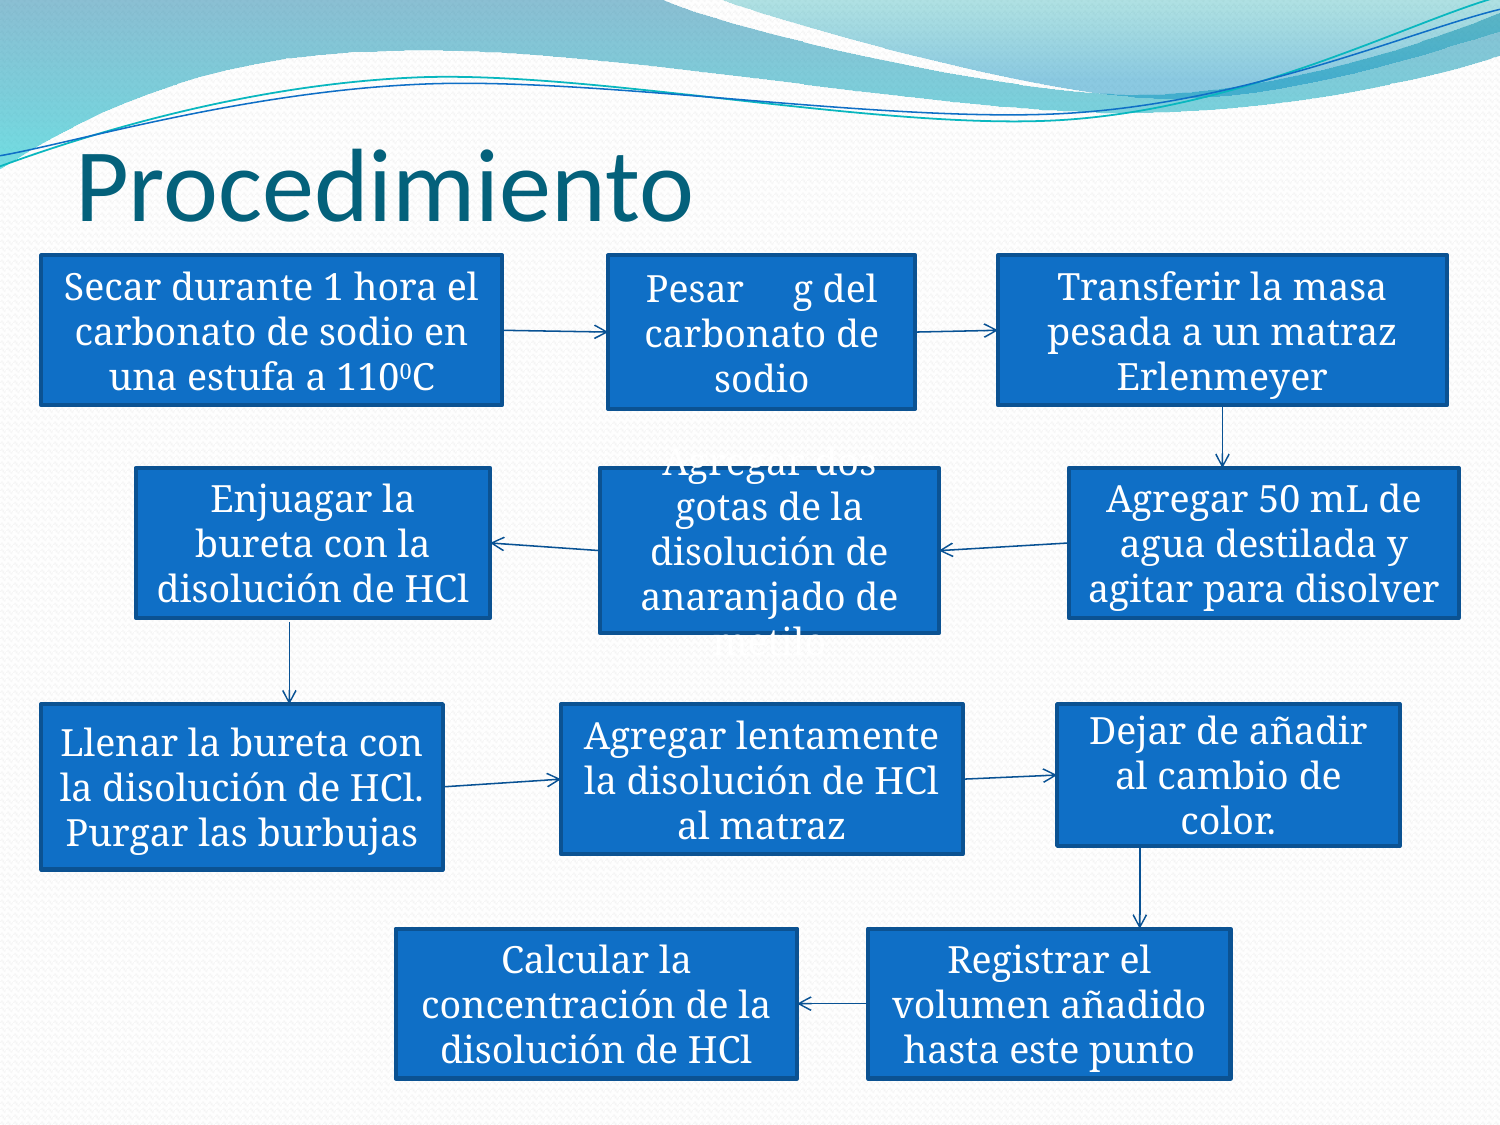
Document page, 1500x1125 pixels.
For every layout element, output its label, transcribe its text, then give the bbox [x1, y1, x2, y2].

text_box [489, 542, 601, 551]
text_box Registrar el volumen añadido hasta este punto [866, 927, 1233, 1081]
text_box Transferir la masa pesada a un matraz Erlenmeyer [996, 253, 1449, 407]
text_box Pesar g del carbonato de sodio [606, 253, 917, 411]
title Procedimiento [75, 54, 1425, 243]
text_box Calcular la concentración de la disolución de HCl [394, 927, 799, 1081]
text_box Agregar dos gotas de la disolución de anaranjado de metilo [598, 466, 941, 635]
text_box Secar durante 1 hora el carbonato de sodio en una estufa a 1100C [39, 253, 504, 407]
text_box Agregar 50 mL de agua destilada y agitar para disolver [1067, 466, 1461, 620]
text_box Dejar de añadir al cambio de color. [1055, 702, 1402, 848]
text_box Agregar lentamente la disolución de HCl al matraz [559, 702, 965, 856]
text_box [938, 542, 1070, 551]
text_box Enjuagar la bureta con la disolución de HCl [134, 466, 492, 620]
text_box Llenar la bureta con la disolución de HCl. Purgar las burbujas [39, 702, 445, 872]
